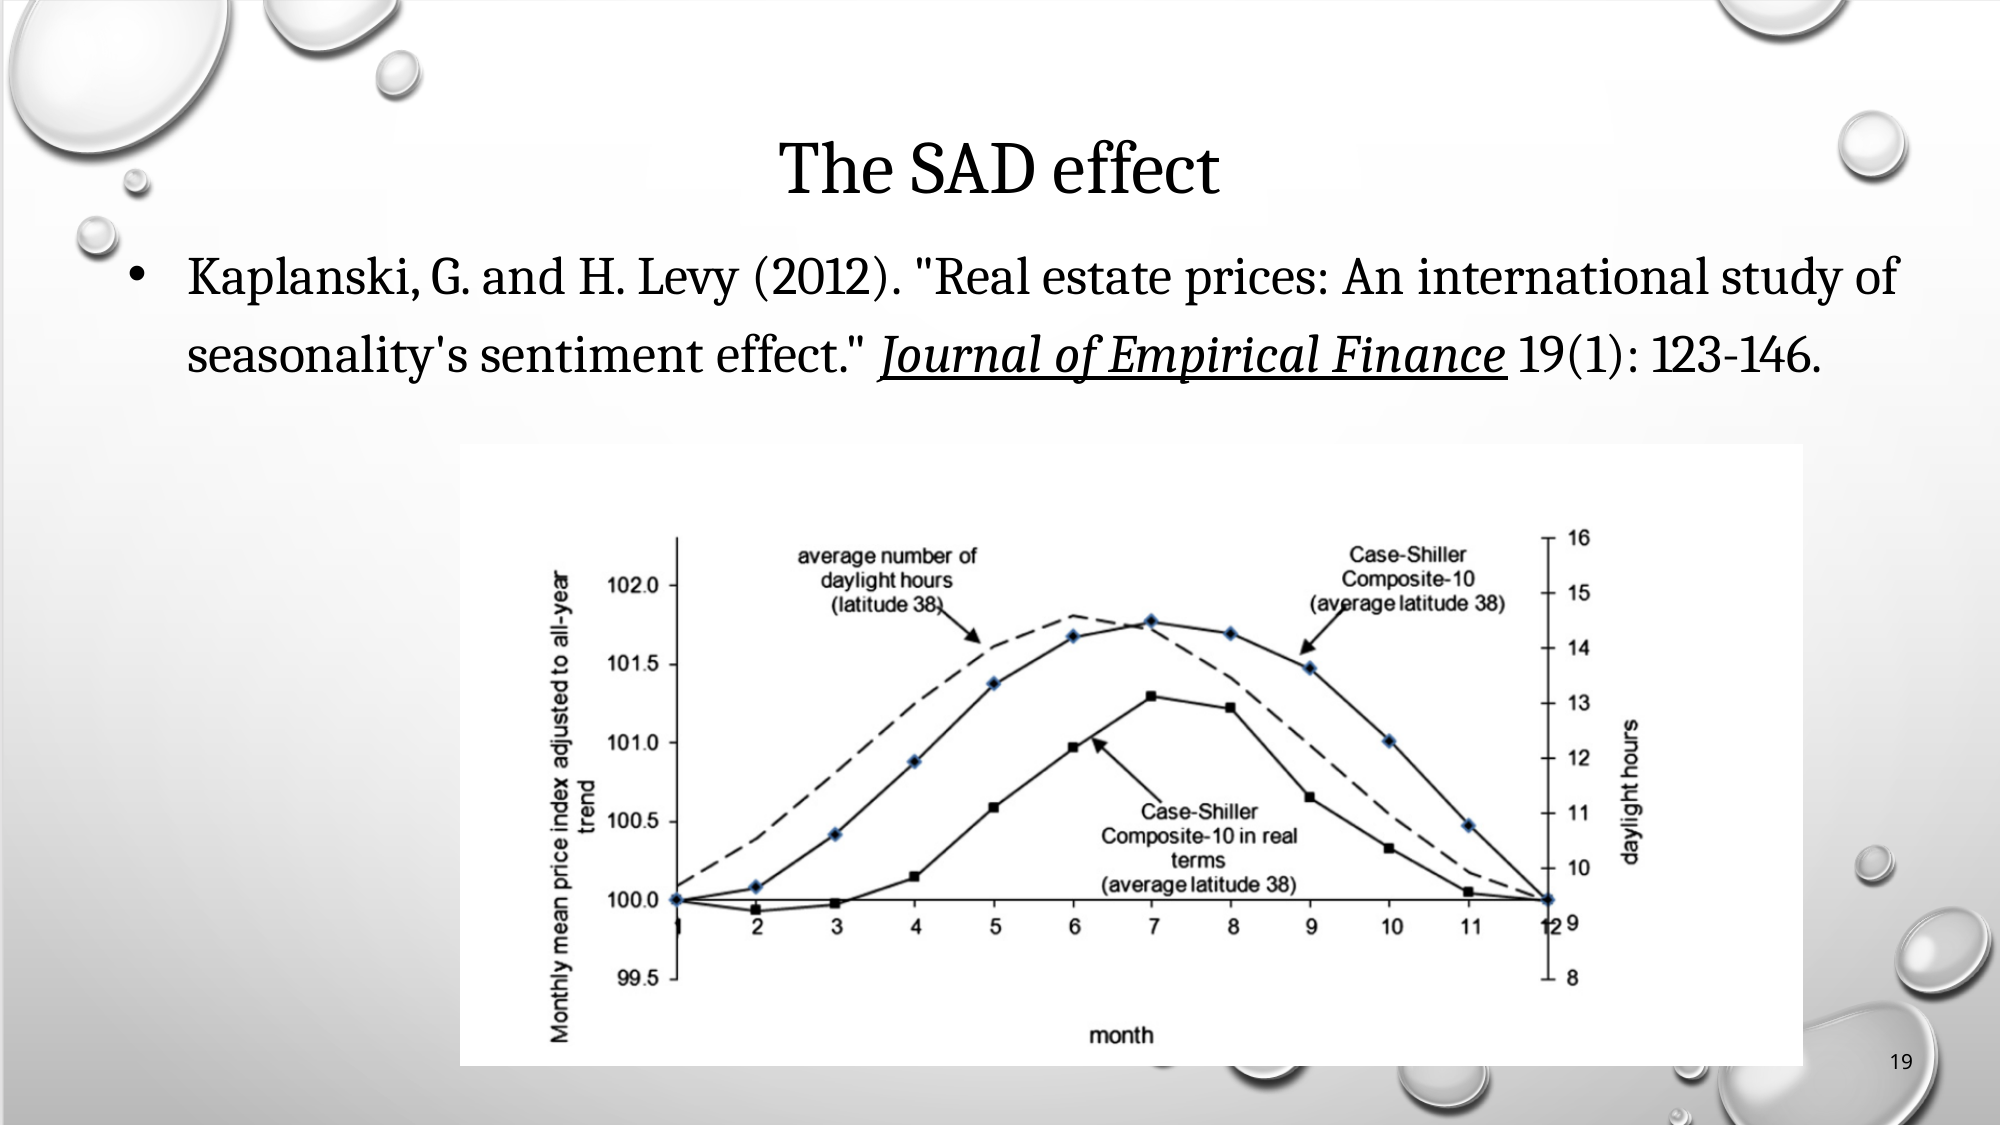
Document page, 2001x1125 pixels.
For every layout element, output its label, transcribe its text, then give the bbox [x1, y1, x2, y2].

text_box 19 [1802, 1039, 1928, 1093]
title The SAD effect [149, 101, 1851, 219]
text_box Kaplanski, G. and H. Levy (2012). "Real estate prices: An international study of seasonality's sentiment effect." Journal of Empirical Finance 19(1): 123-146. [112, 219, 1928, 1039]
picture [0, 0, 2000, 1125]
